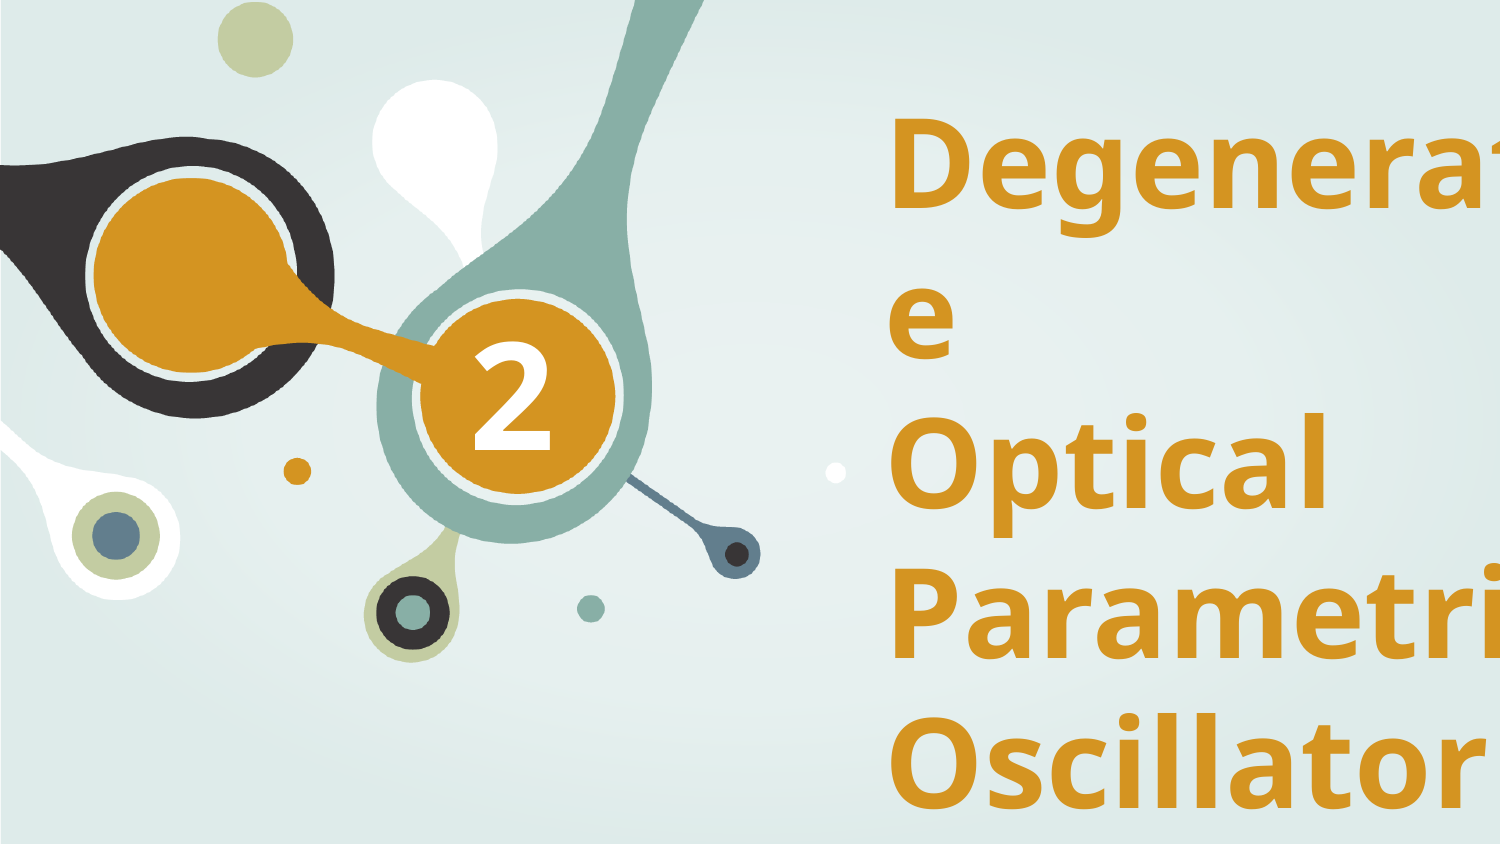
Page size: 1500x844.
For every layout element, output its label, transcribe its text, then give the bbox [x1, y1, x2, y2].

title 2 [425, 343, 599, 439]
title Degenerate Optical Parametric Oscillator (DOPO) [869, 68, 1500, 775]
picture [0, 0, 1500, 844]
